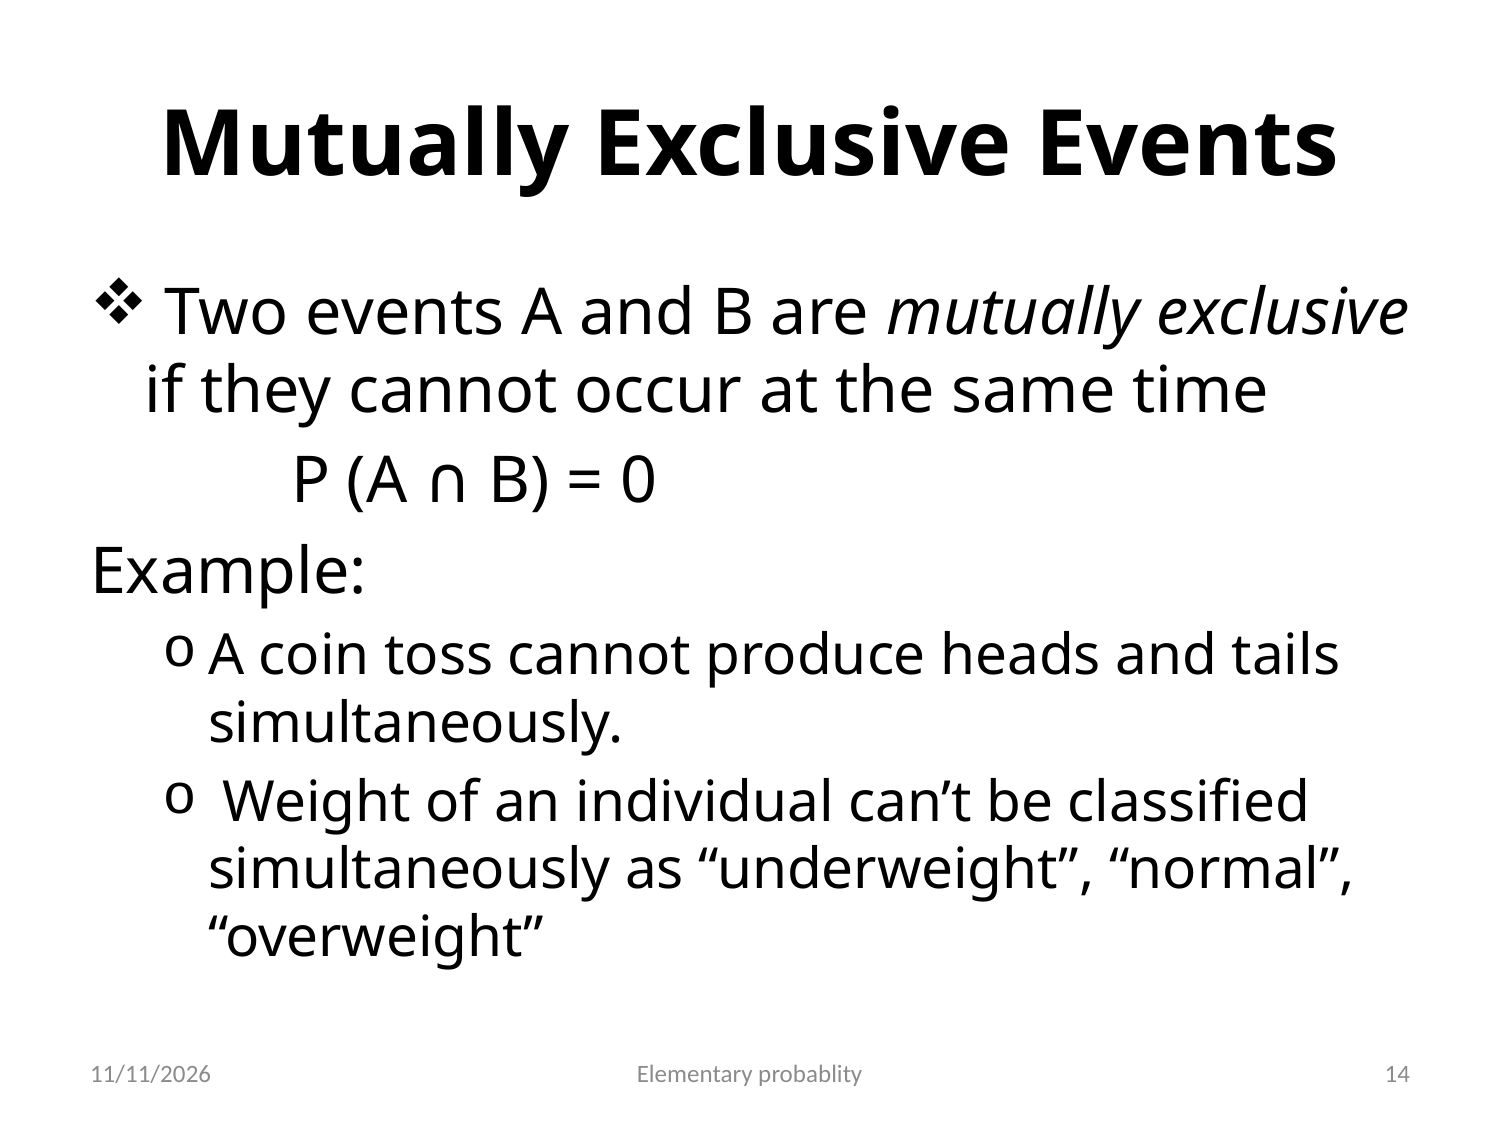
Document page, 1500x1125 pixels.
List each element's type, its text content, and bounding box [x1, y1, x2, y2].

title Mutually Exclusive Events [75, 45, 1425, 233]
slide_number 14 [1074, 1042, 1425, 1103]
footer Elementary probablity [512, 1042, 988, 1103]
list Two events A and B are mutually exclusive if they cannot occur at the same time P (A ∩ B) = 0 Example: A coin toss cannot produce heads and tails simultaneously. Weight of an individual can’t be classified simultaneously as “underweight”, “normal”, “overweight” [75, 262, 1425, 1005]
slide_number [75, 1042, 425, 1103]
